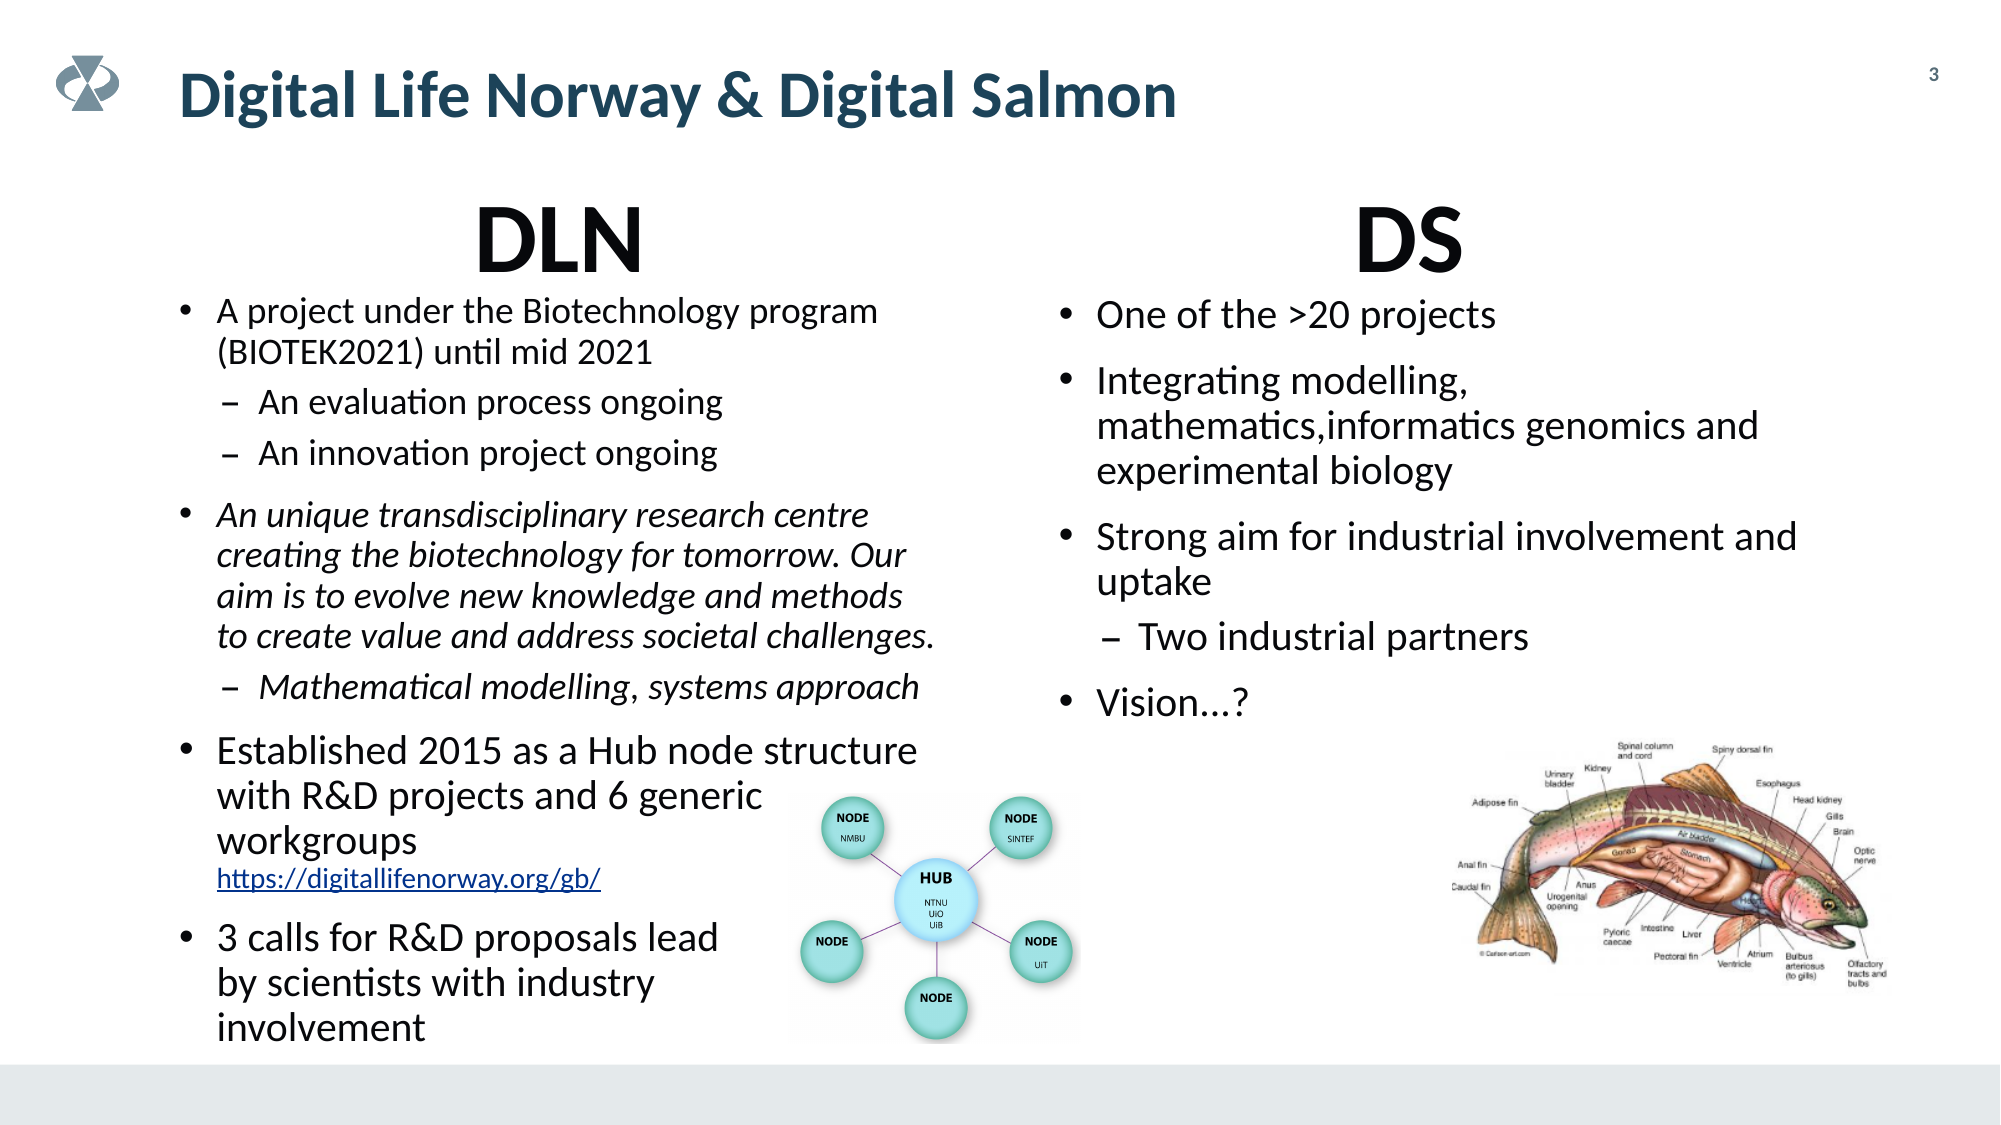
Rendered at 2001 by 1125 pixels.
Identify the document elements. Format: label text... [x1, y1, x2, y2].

list A project under the Biotechnology program (BIOTEK2021) until mid 2021 An evaluation process ongoing An innovation project ongoing An unique transdisciplinary research centre creating the biotechnology for tomorrow. Our aim is to evolve new knowledge and methods to create value and address societal challenges. Mathematical modelling, systems approach Established 2015 as a Hub node structure with R&D projects and 6 generic workgroups https://digitallifenorway.org/gb/ 3 calls for R&D proposals lead by scientists with industry involvement [120, 291, 1000, 920]
text_box DLN [459, 165, 661, 301]
list One of the >20 projects Integrating modelling, mathematics,informatics genomics and experimental biology Strong aim for industrial involvement and uptake Two industrial partners Vision...? [999, 292, 1880, 921]
slide_number 3 [1856, 60, 1940, 96]
text_box DS [1339, 165, 1480, 301]
picture [1452, 733, 1898, 1002]
picture [24, 24, 145, 142]
title Digital Life Norway & Digital Salmon [120, 60, 1597, 167]
picture [788, 793, 1081, 1044]
